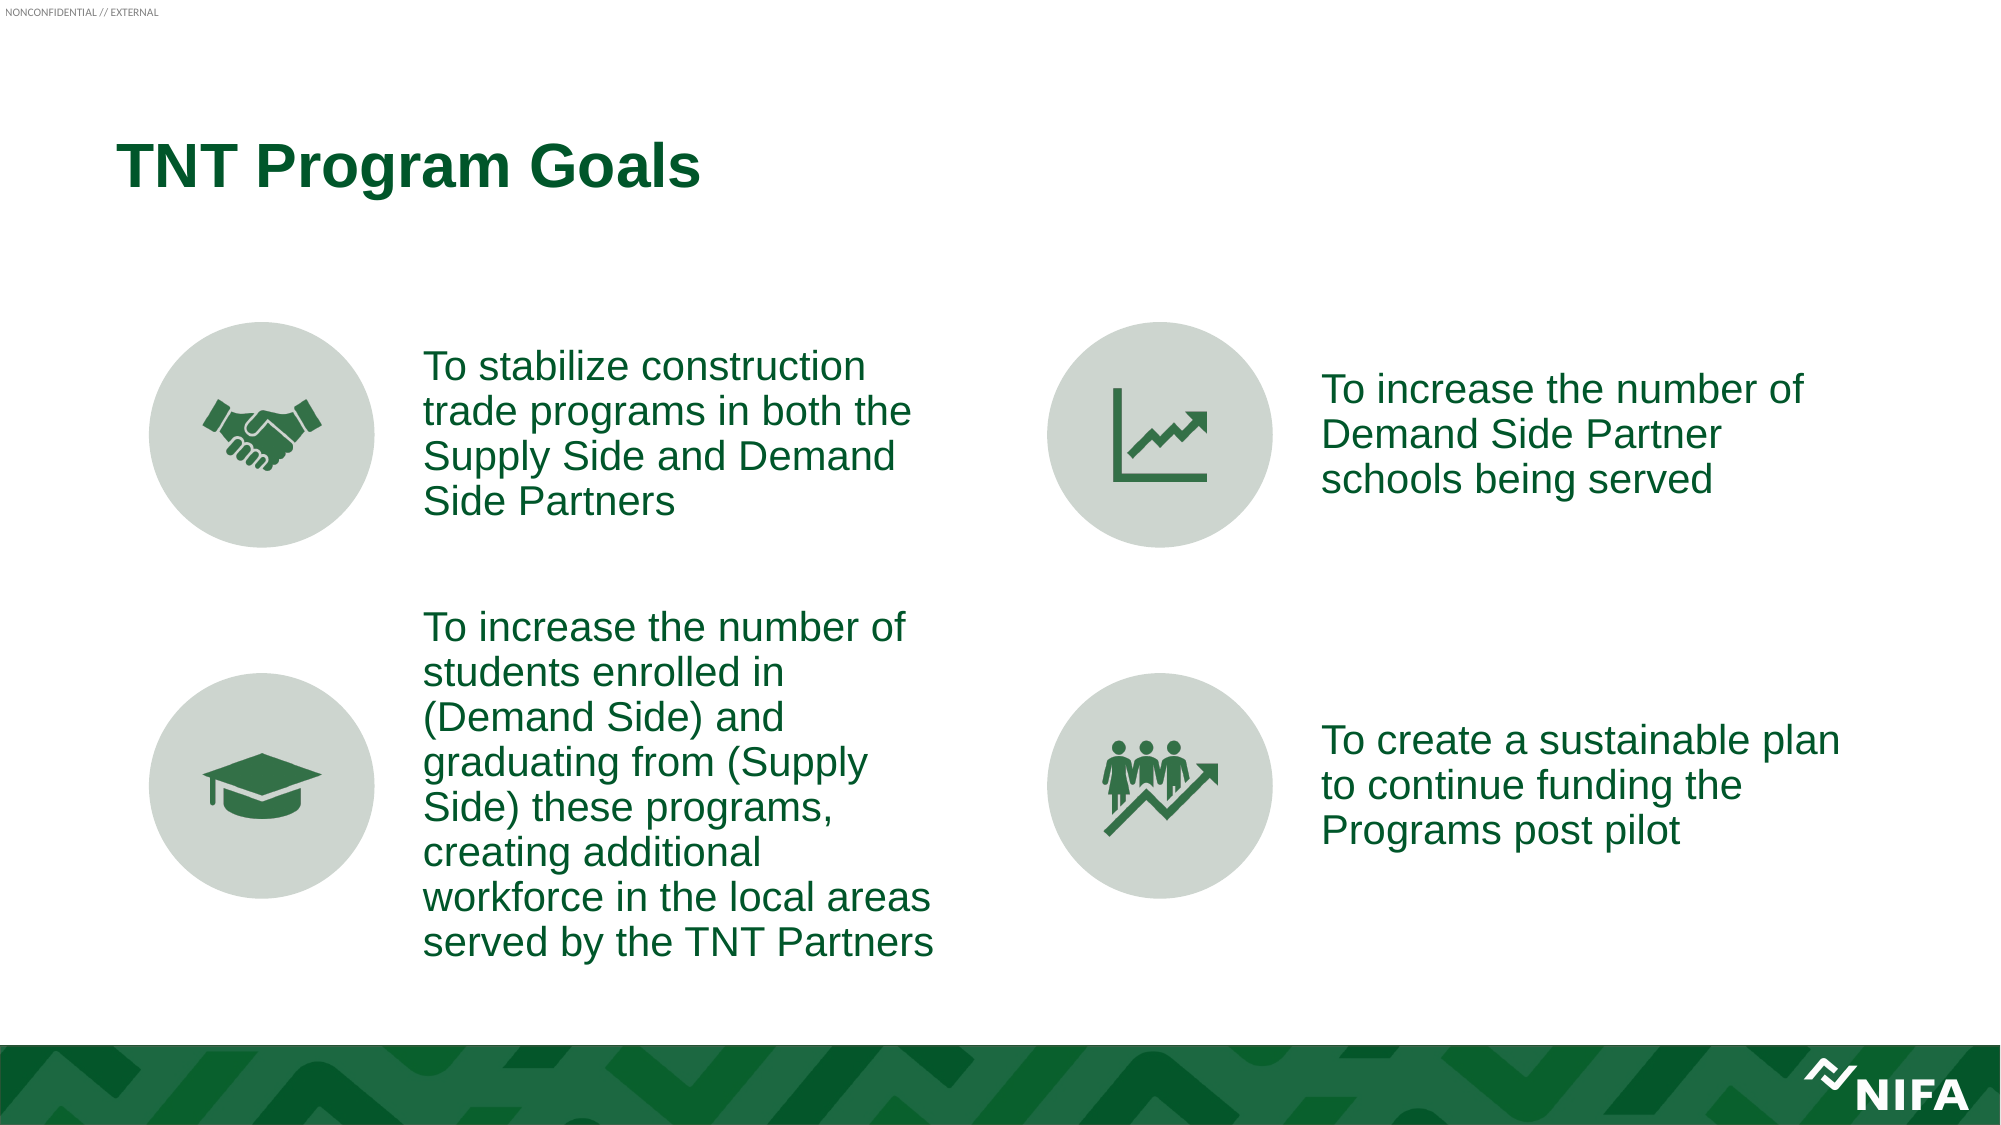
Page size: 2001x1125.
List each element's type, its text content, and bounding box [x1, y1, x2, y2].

title TNT Program Goals [101, 110, 1901, 224]
picture [1791, 1036, 1990, 1125]
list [101, 241, 1901, 980]
